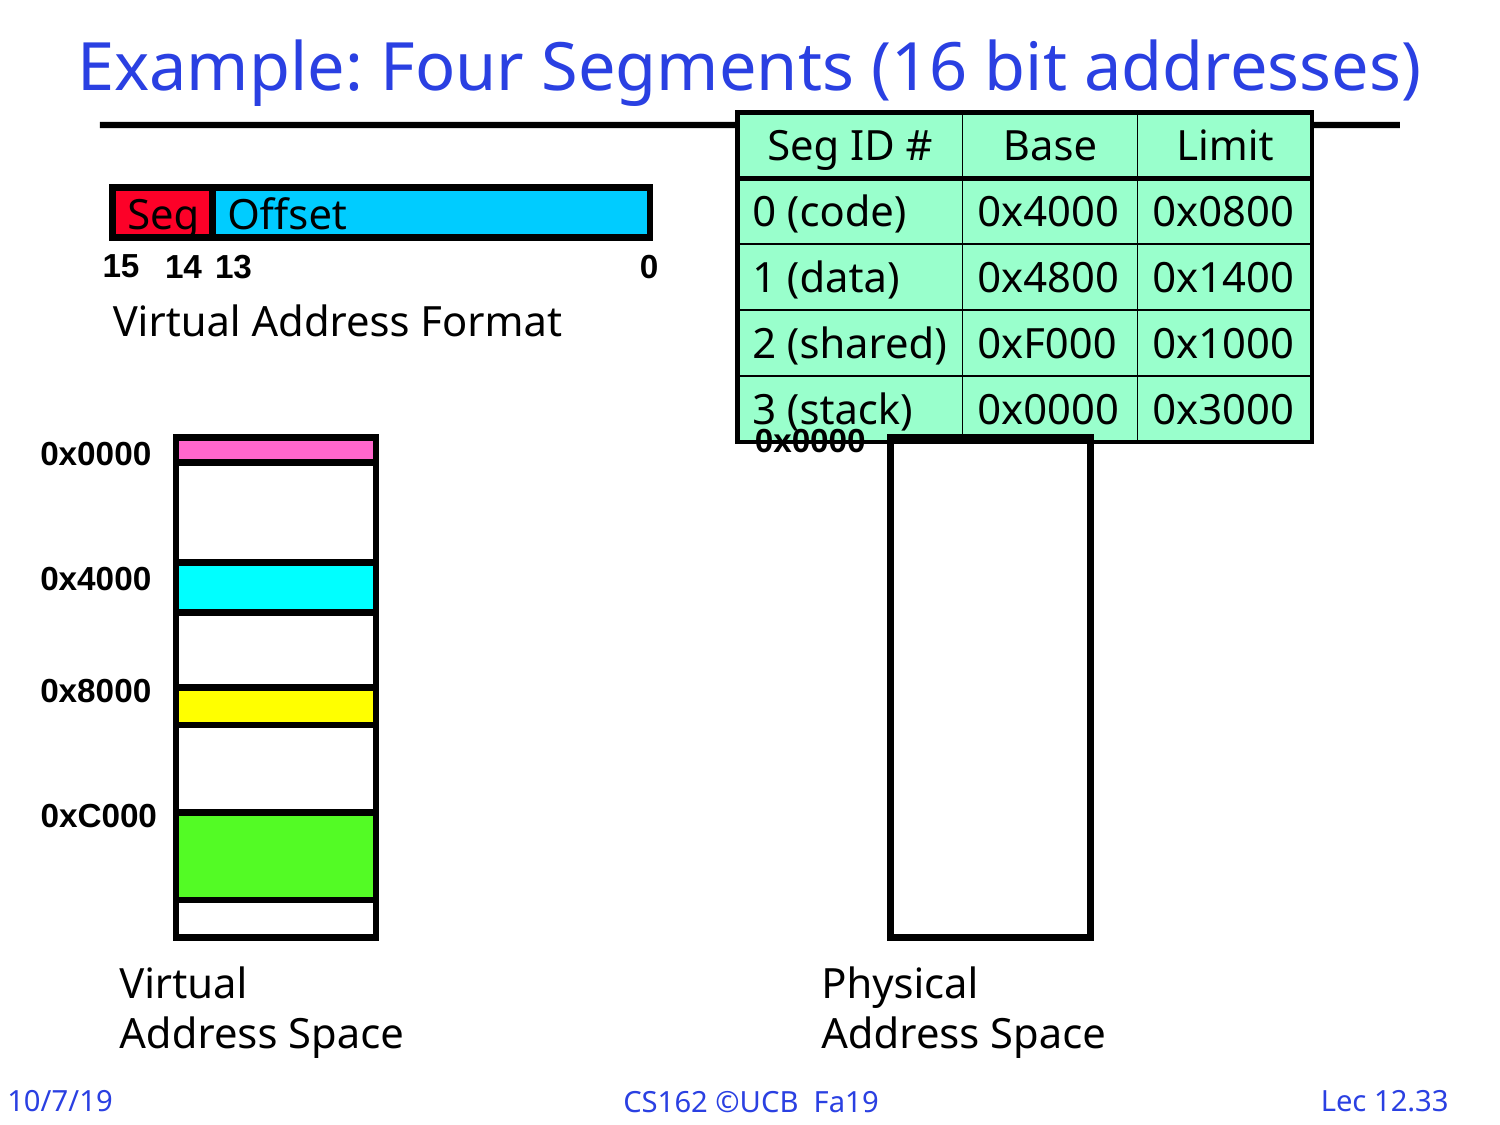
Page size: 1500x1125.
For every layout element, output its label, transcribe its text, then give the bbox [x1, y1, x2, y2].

text_box Virtual Address Format [98, 302, 578, 352]
table_cell 0x1400 [1138, 245, 1310, 309]
table_cell 0xF000 [963, 311, 1137, 375]
table_cell 0 (code) [740, 181, 962, 243]
table_cell 0x4800 [963, 245, 1137, 309]
table_header Base [963, 115, 1137, 176]
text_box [87, 187, 674, 293]
table_cell 0x3000 [1138, 377, 1310, 440]
table_cell 3 (stack) [740, 377, 962, 410]
table_cell 0x0000 [963, 377, 1137, 440]
table_header Seg ID # [740, 115, 962, 176]
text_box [24, 424, 401, 1066]
table_cell 2 (shared) [740, 311, 962, 375]
title Example: Four Segments (16 bit addresses) [0, 24, 1500, 113]
table_cell 0x0800 [1138, 181, 1310, 243]
table_header Limit [1138, 115, 1310, 176]
table_cell 0x1000 [1138, 311, 1310, 375]
table_cell 0x4000 [963, 181, 1137, 243]
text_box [738, 412, 1103, 1066]
table_cell 1 (data) [740, 245, 962, 309]
